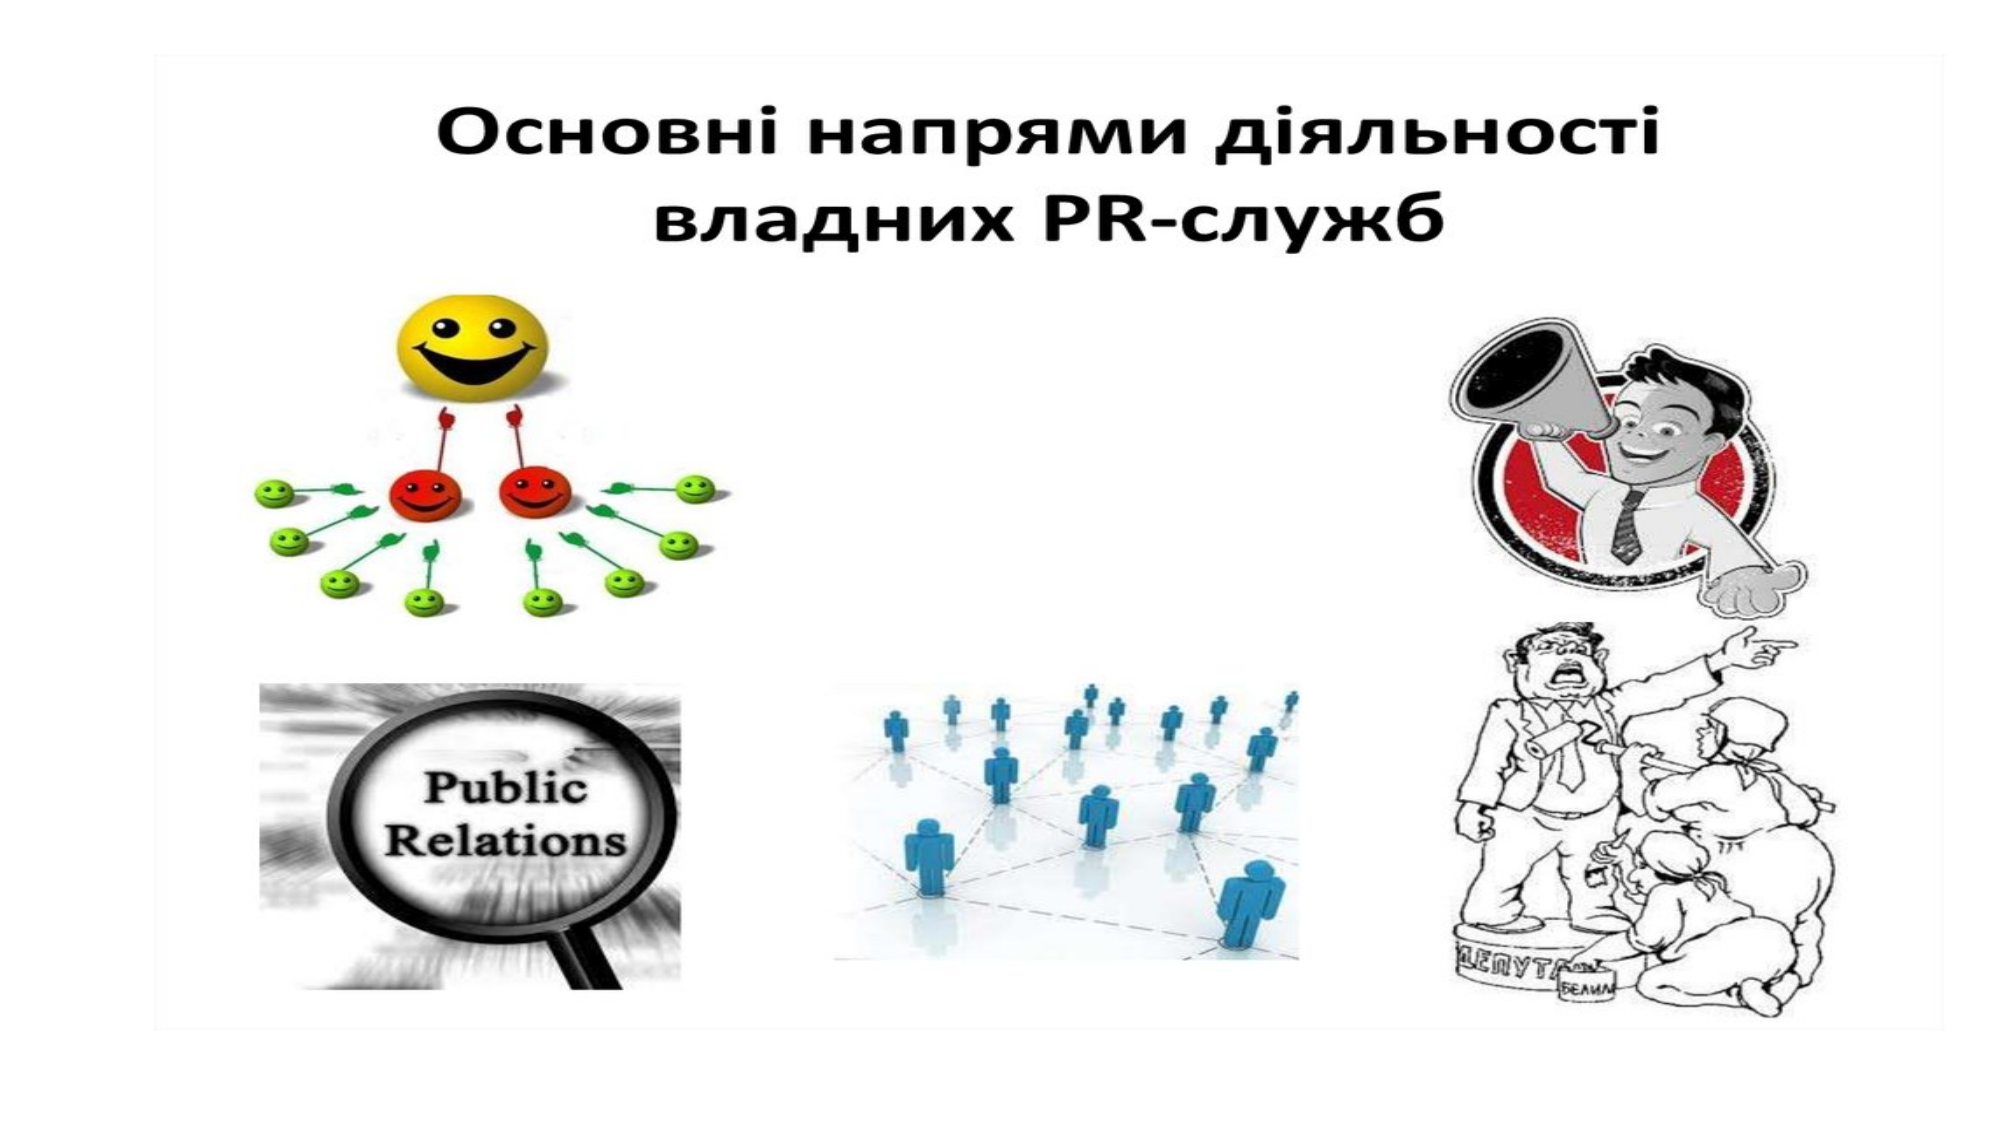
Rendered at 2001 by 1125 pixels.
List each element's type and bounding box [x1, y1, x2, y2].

picture [153, 54, 1946, 1031]
